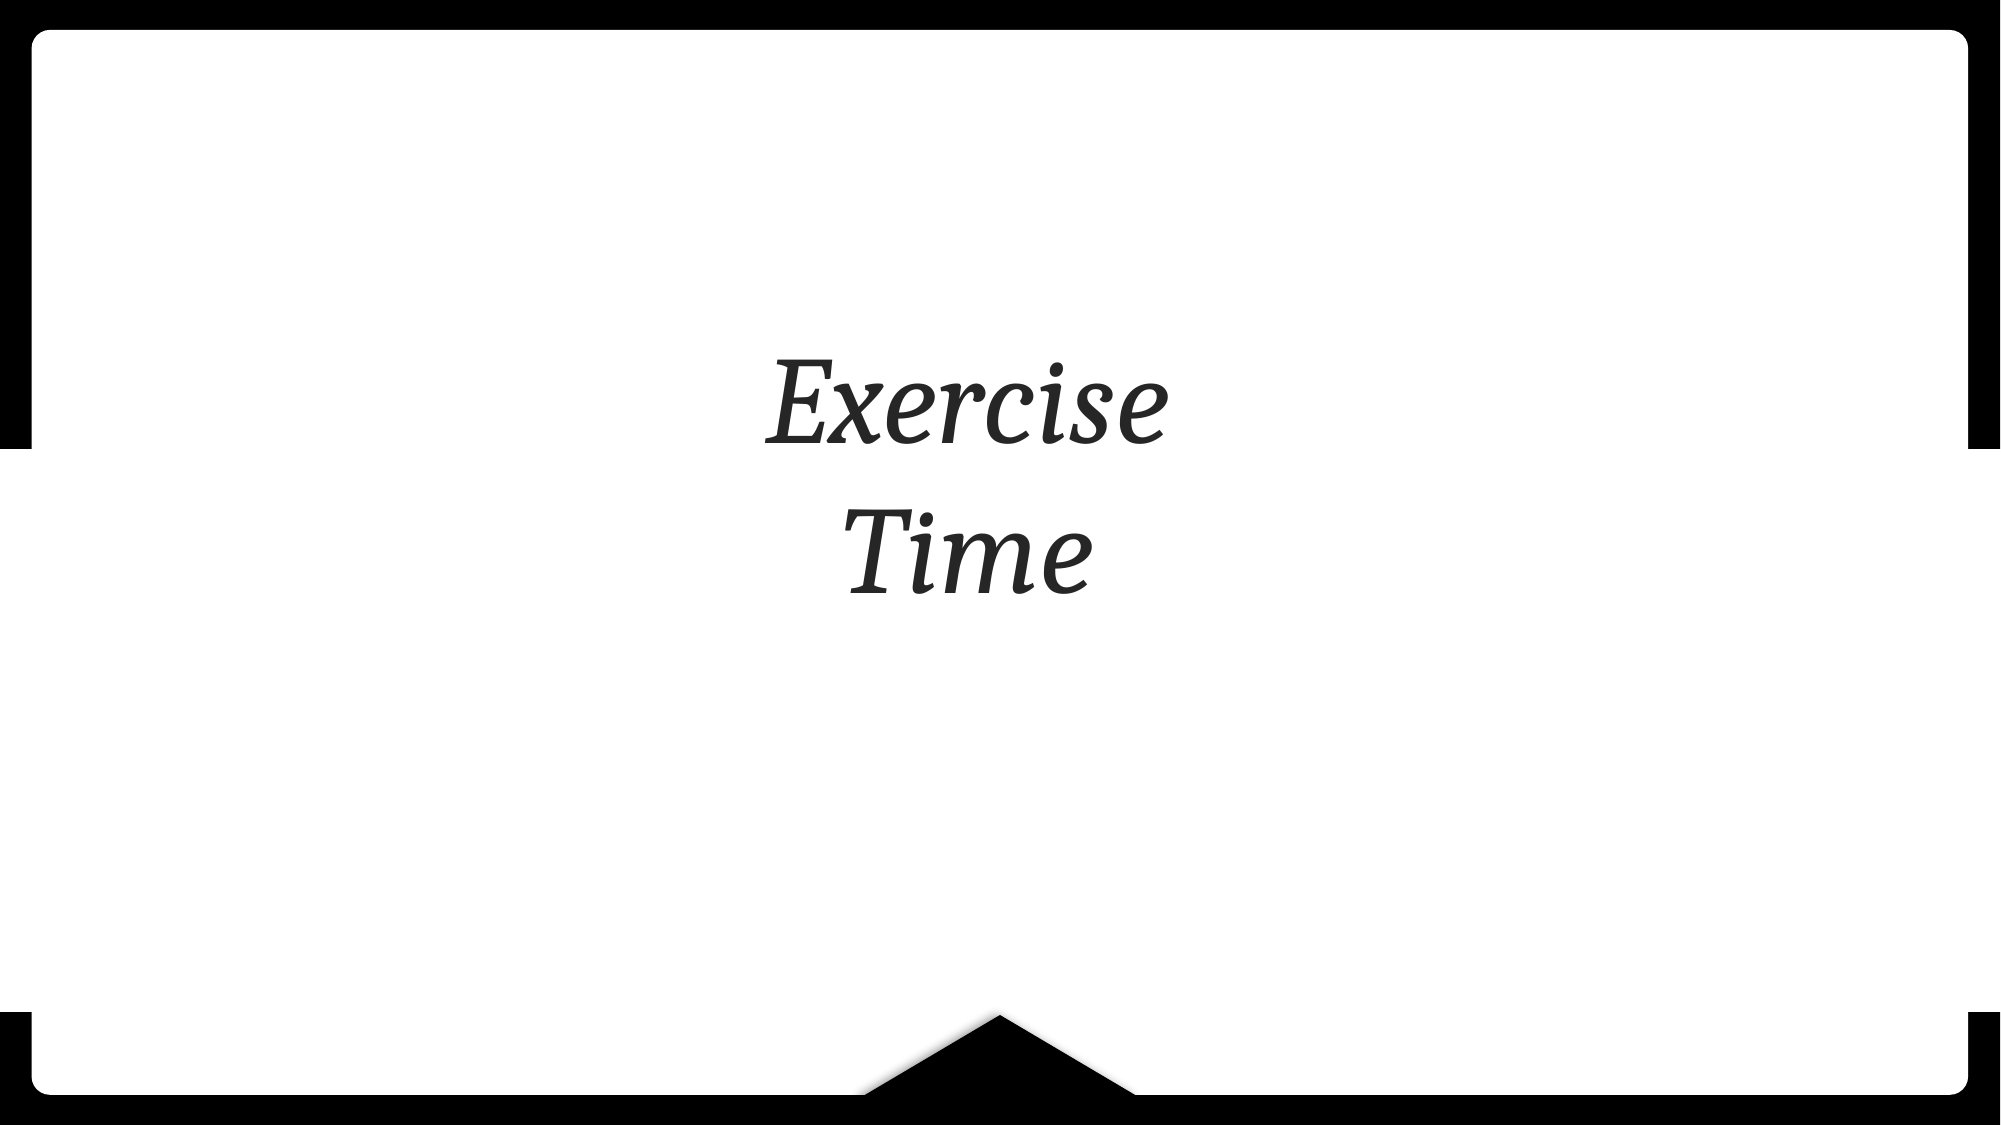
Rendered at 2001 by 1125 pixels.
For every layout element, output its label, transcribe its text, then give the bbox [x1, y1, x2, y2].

text_box Exercise Time [524, 310, 1411, 525]
